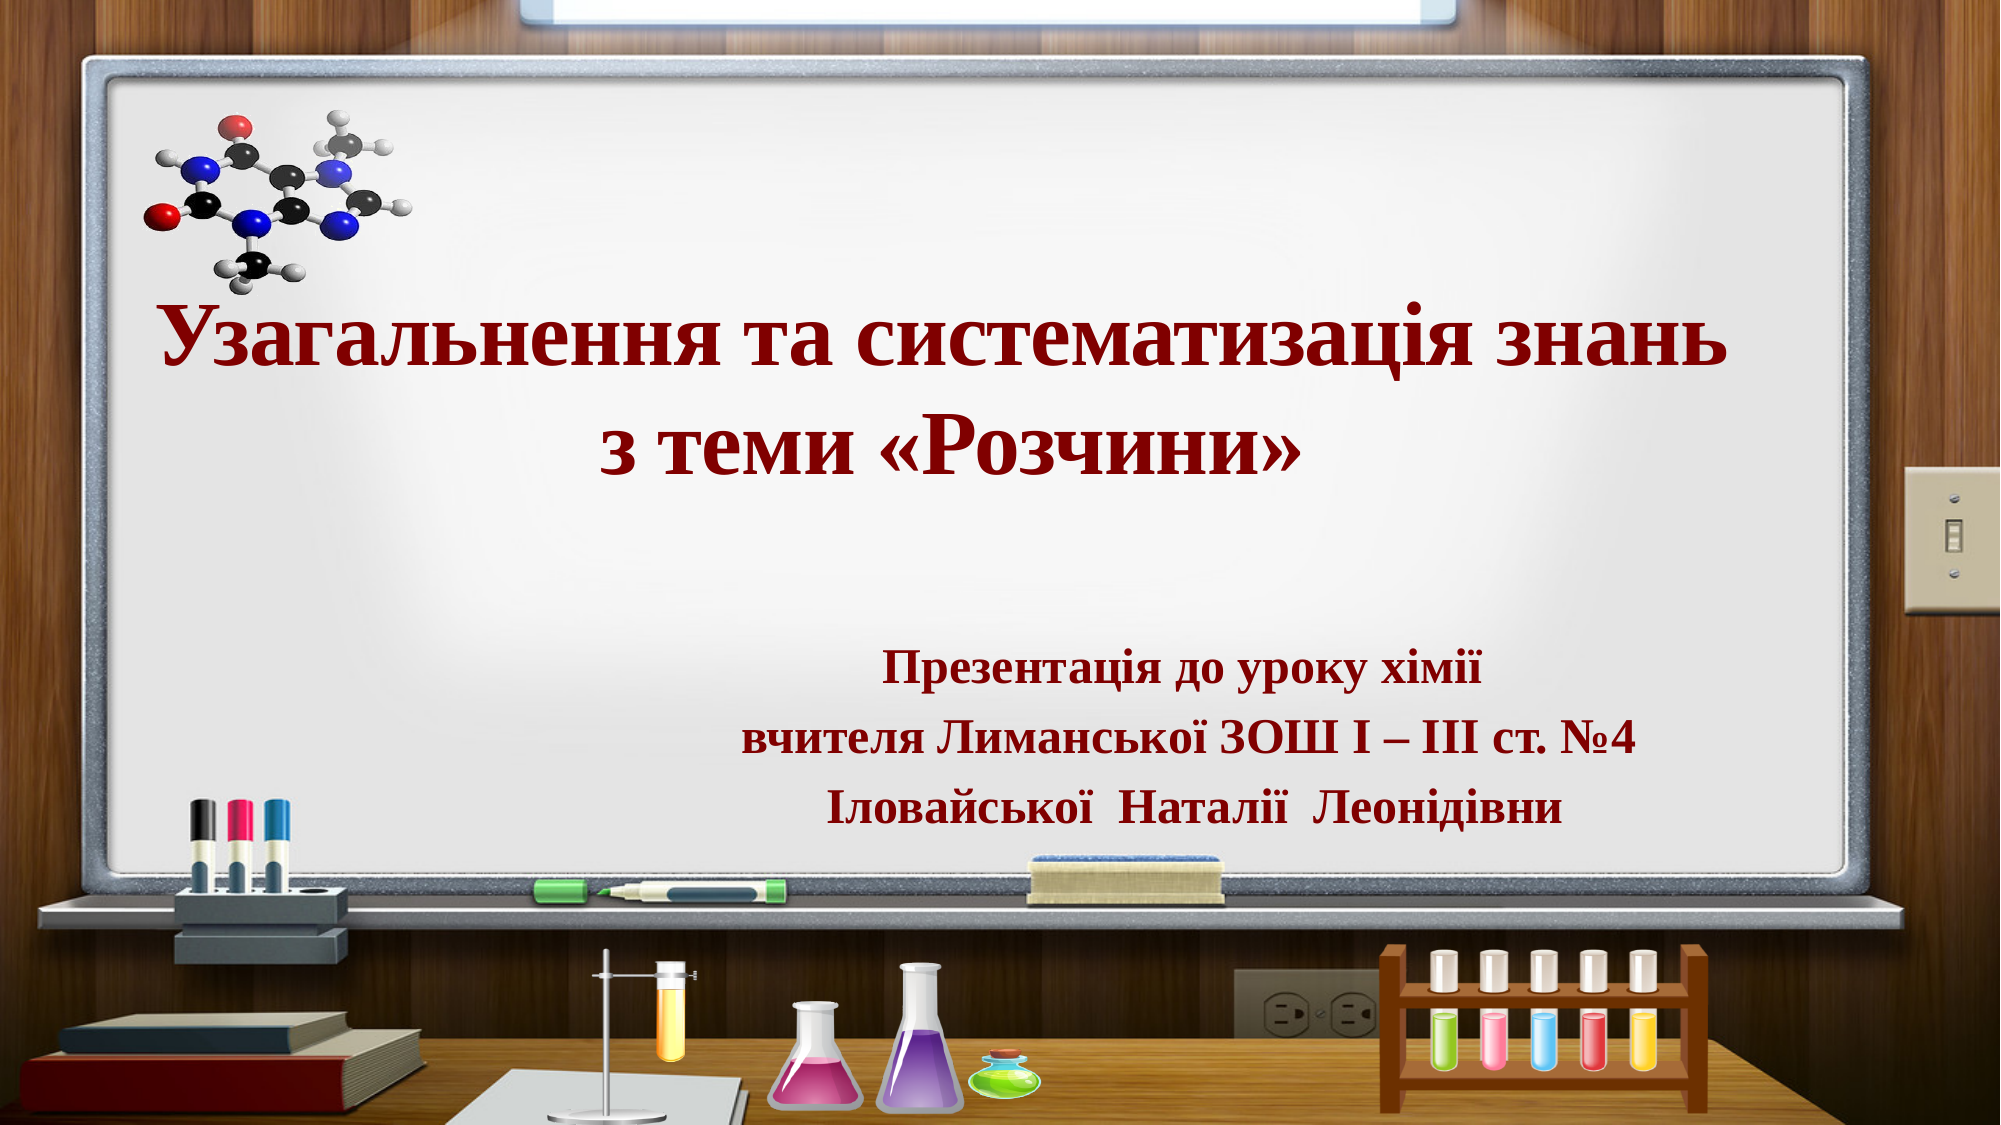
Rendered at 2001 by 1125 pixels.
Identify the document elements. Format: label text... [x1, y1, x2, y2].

picture [0, 0, 2000, 1125]
title Узагальнення та систематизація знань з теми «Розчини» [86, 302, 1819, 575]
subtitle Презентація до уроку хімії вчителя Лиманської ЗОШ І – ІІІ ст. №4 Іловайської Наталії Леонідівни [527, 633, 1851, 905]
